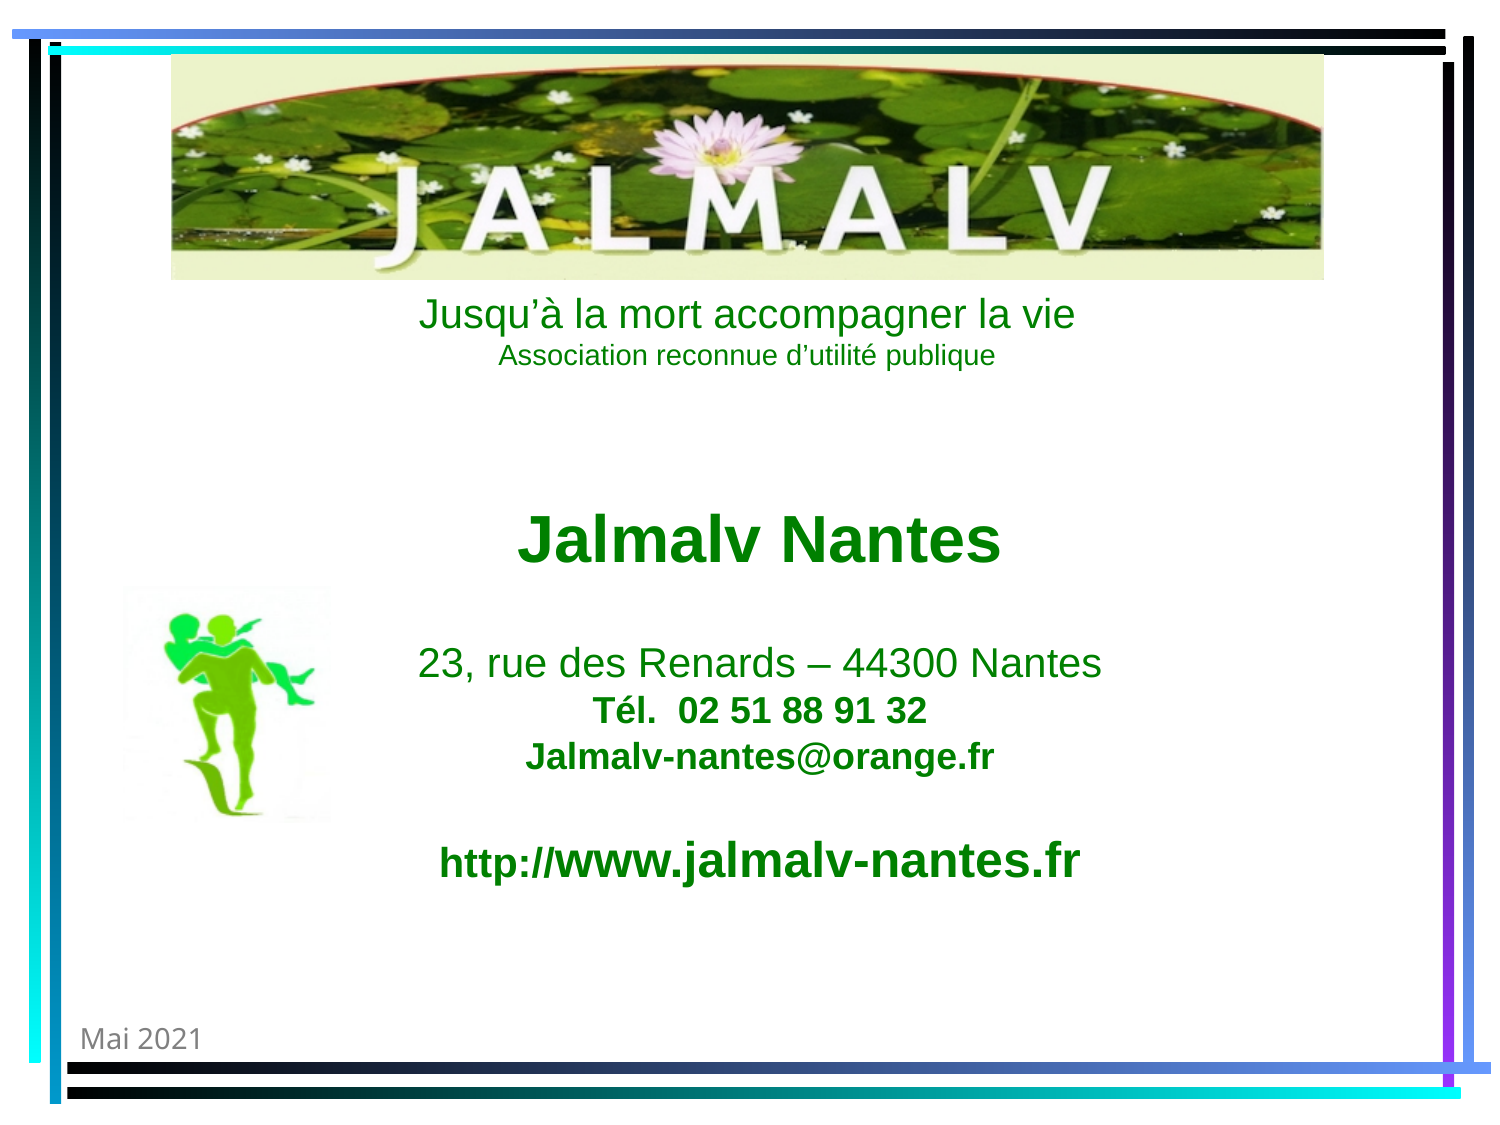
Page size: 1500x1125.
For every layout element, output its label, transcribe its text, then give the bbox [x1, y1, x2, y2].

text_box Jusqu’à la mort accompagner la vie Association reconnue d’utilité publique [360, 280, 1136, 414]
text_box Mai 2021 [64, 987, 378, 1063]
picture [171, 54, 1324, 280]
picture [123, 586, 331, 823]
text_box Jalmalv Nantes 23, rue des Renards – 44300 Nantes Tél. 02 51 88 91 32 Jalmalv-nantes@orange.fr http://www.jalmalv-nantes.fr [253, 503, 1267, 916]
